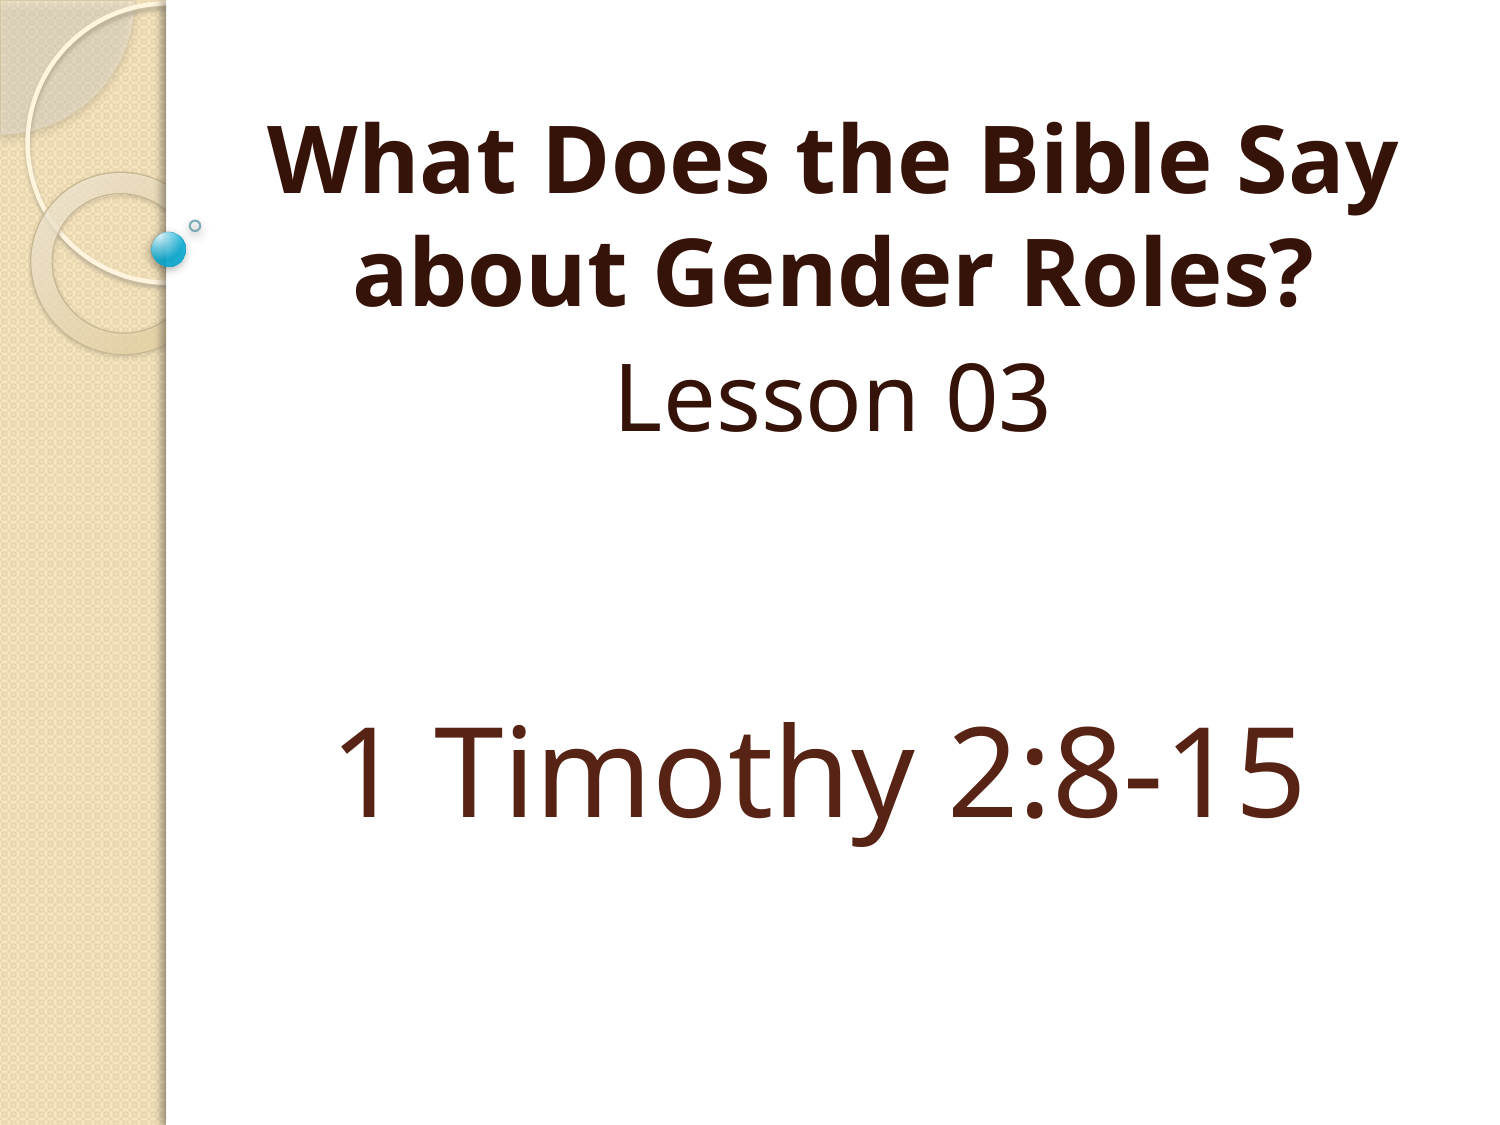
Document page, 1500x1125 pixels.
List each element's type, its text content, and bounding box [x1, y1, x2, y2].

title 1 Timothy 2:8-15 [150, 608, 1488, 850]
subtitle What Does the Bible Say about Gender Roles? Lesson 03 [162, 99, 1500, 500]
